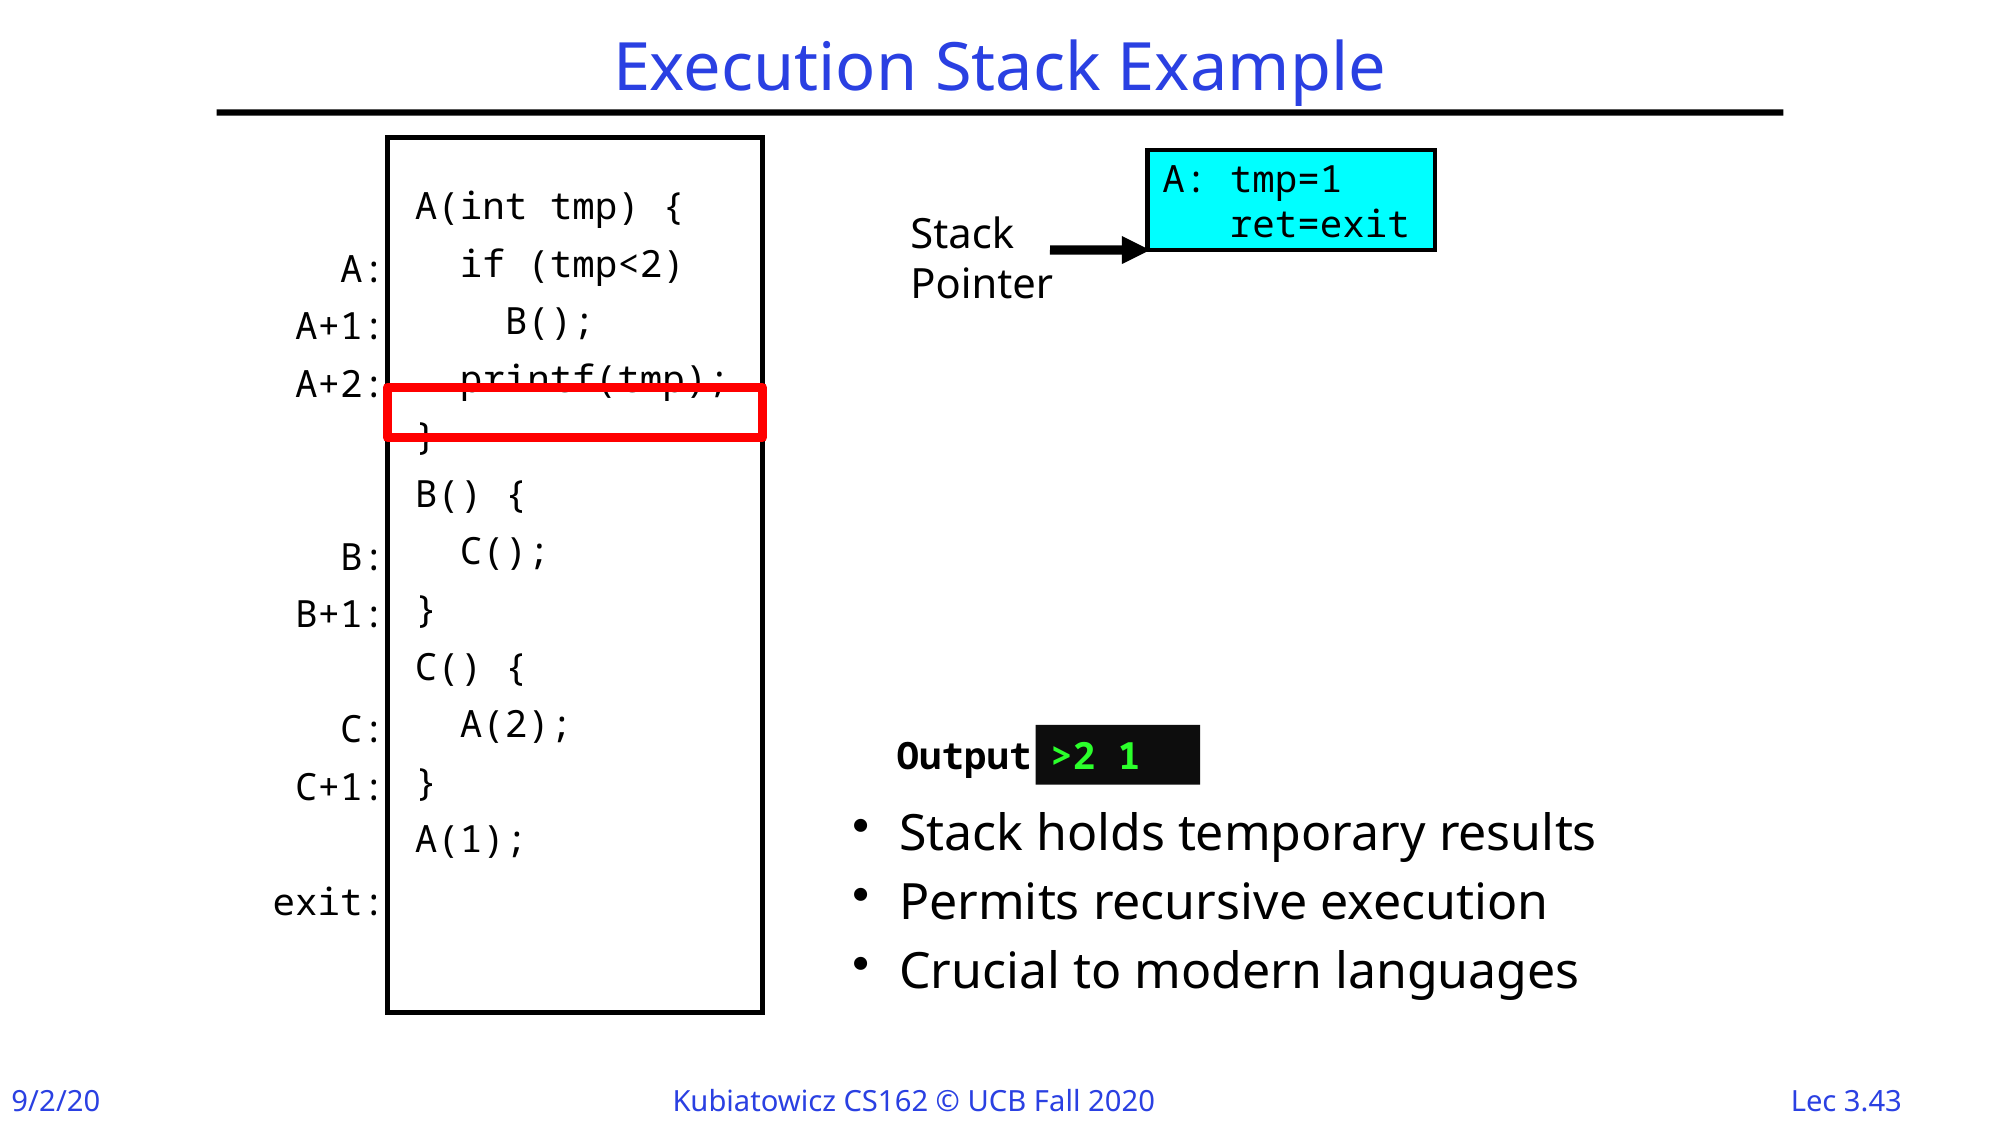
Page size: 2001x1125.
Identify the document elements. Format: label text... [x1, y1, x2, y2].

text_box >2 1 [1035, 724, 1201, 785]
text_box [899, 199, 1151, 317]
text_box A: A+1: A+2: B: B+1: C: C+1: exit: [249, 237, 382, 930]
list Stack holds temporary results Permits recursive execution Crucial to modern languages [837, 800, 1675, 1013]
title Execution Stack Example [216, 24, 1784, 113]
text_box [387, 137, 763, 1013]
text_box A: tmp=1 ret=exit [1147, 149, 1436, 250]
text_box Output: [881, 724, 1035, 785]
